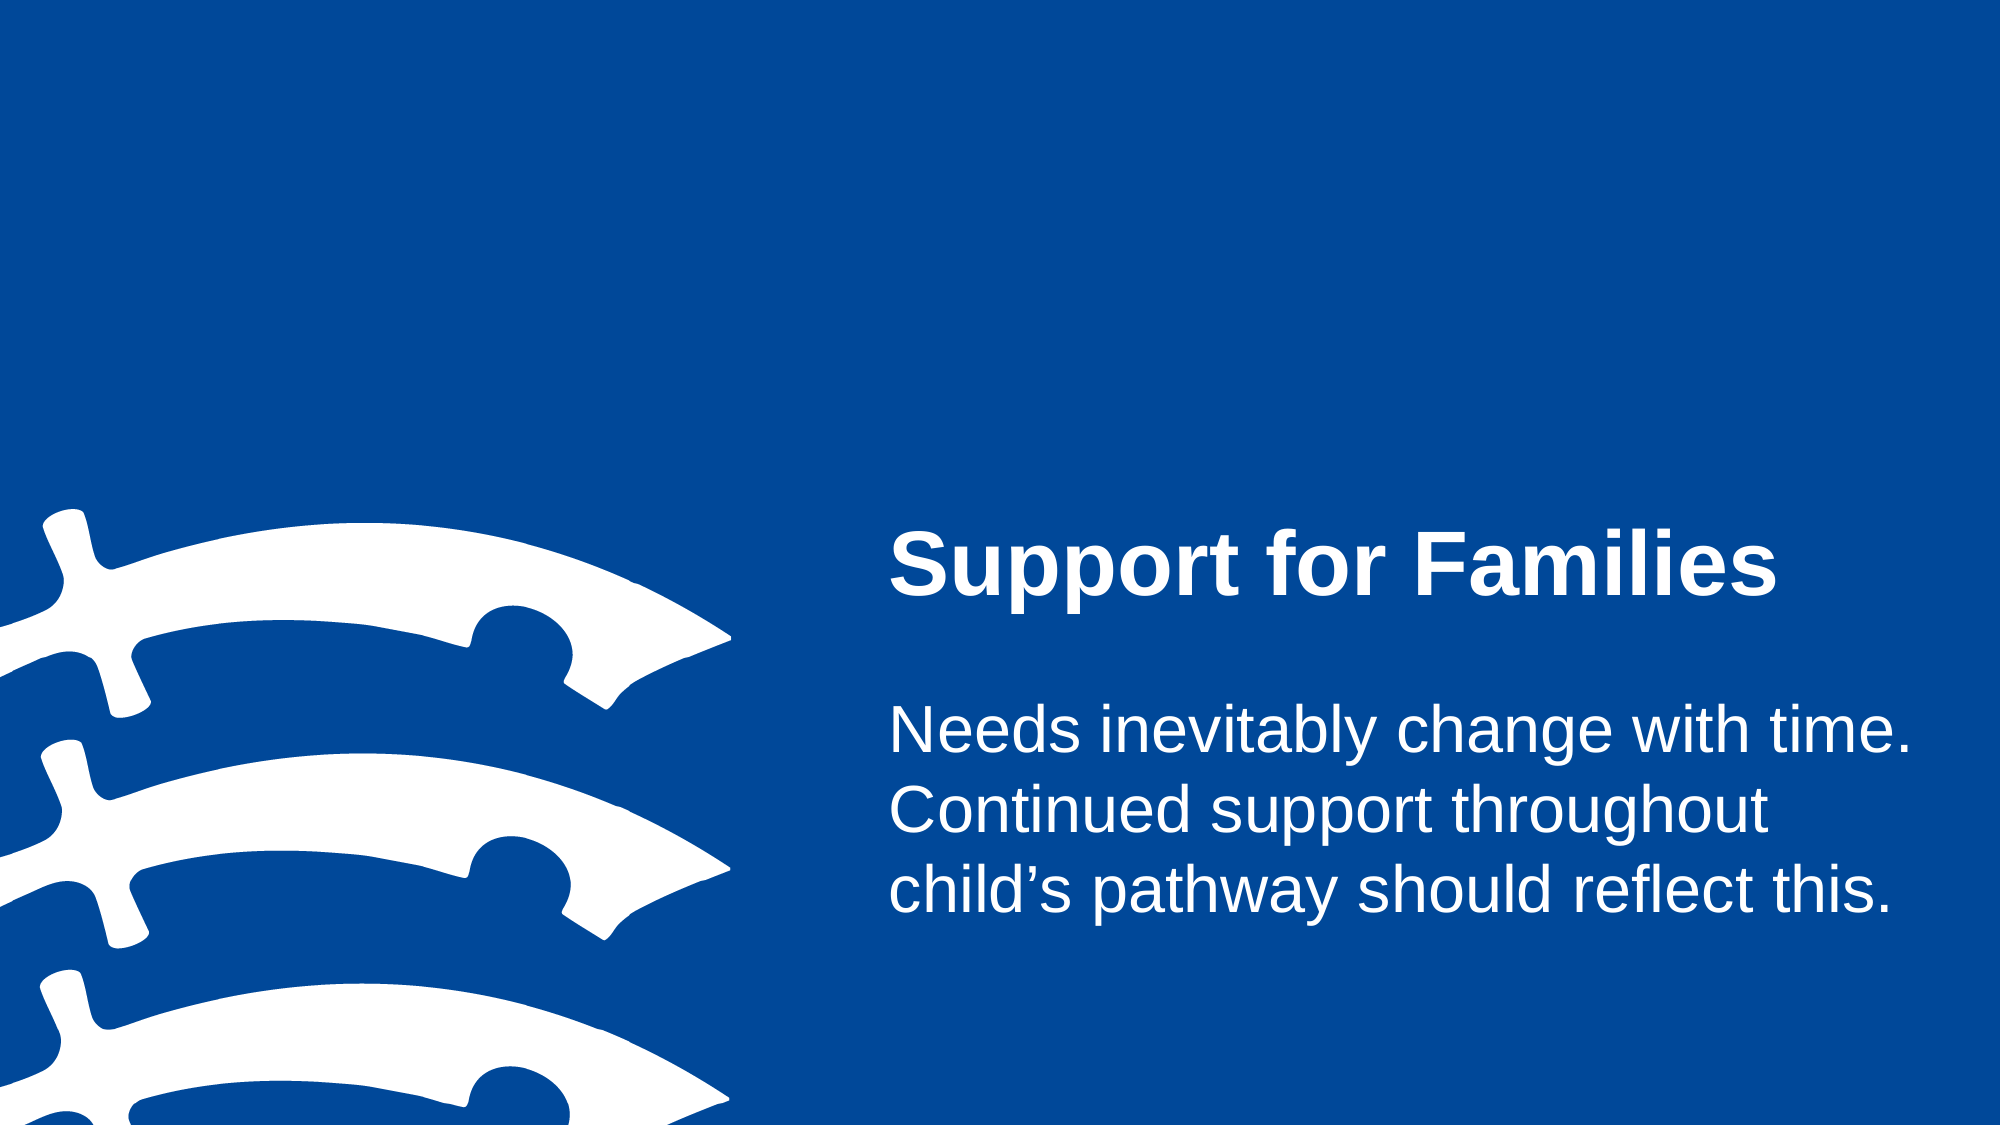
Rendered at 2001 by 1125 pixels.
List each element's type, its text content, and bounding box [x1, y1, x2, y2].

list Needs inevitably change with time. Continued support throughout child’s pathway should reflect this. [874, 678, 1973, 1091]
title Support for Families [874, 352, 1905, 616]
picture [0, 509, 732, 1125]
